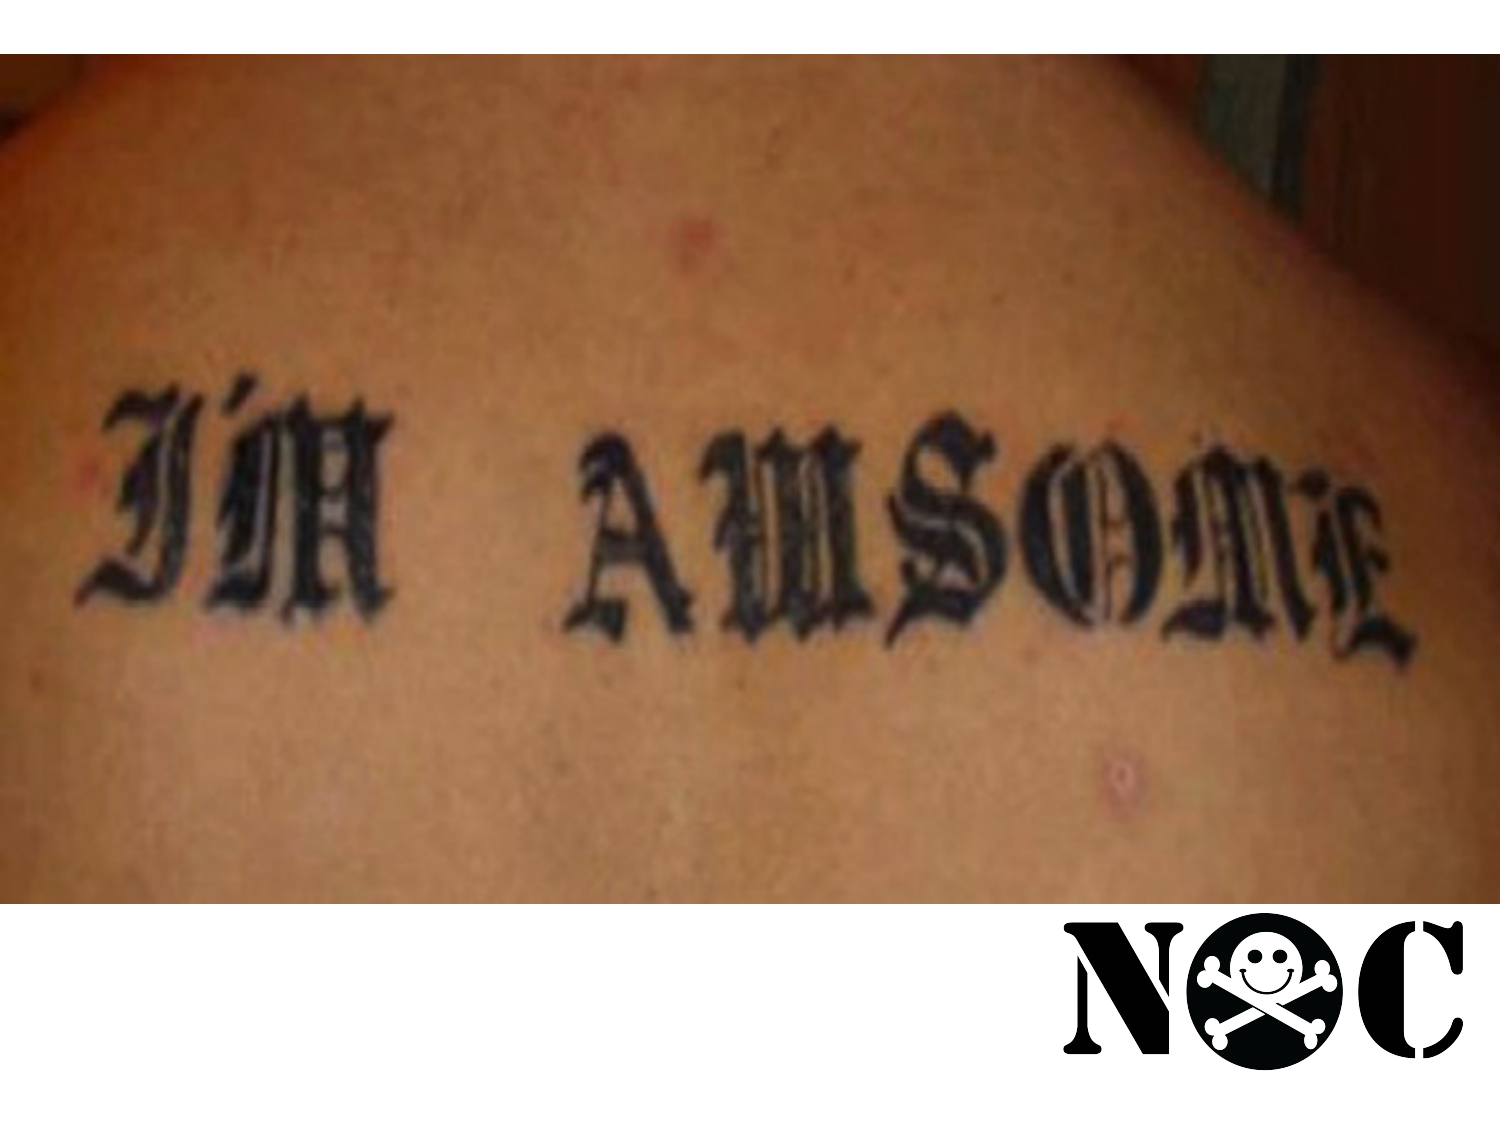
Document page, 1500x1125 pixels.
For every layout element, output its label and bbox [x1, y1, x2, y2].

picture [1053, 904, 1479, 1081]
list [0, 54, 1500, 904]
